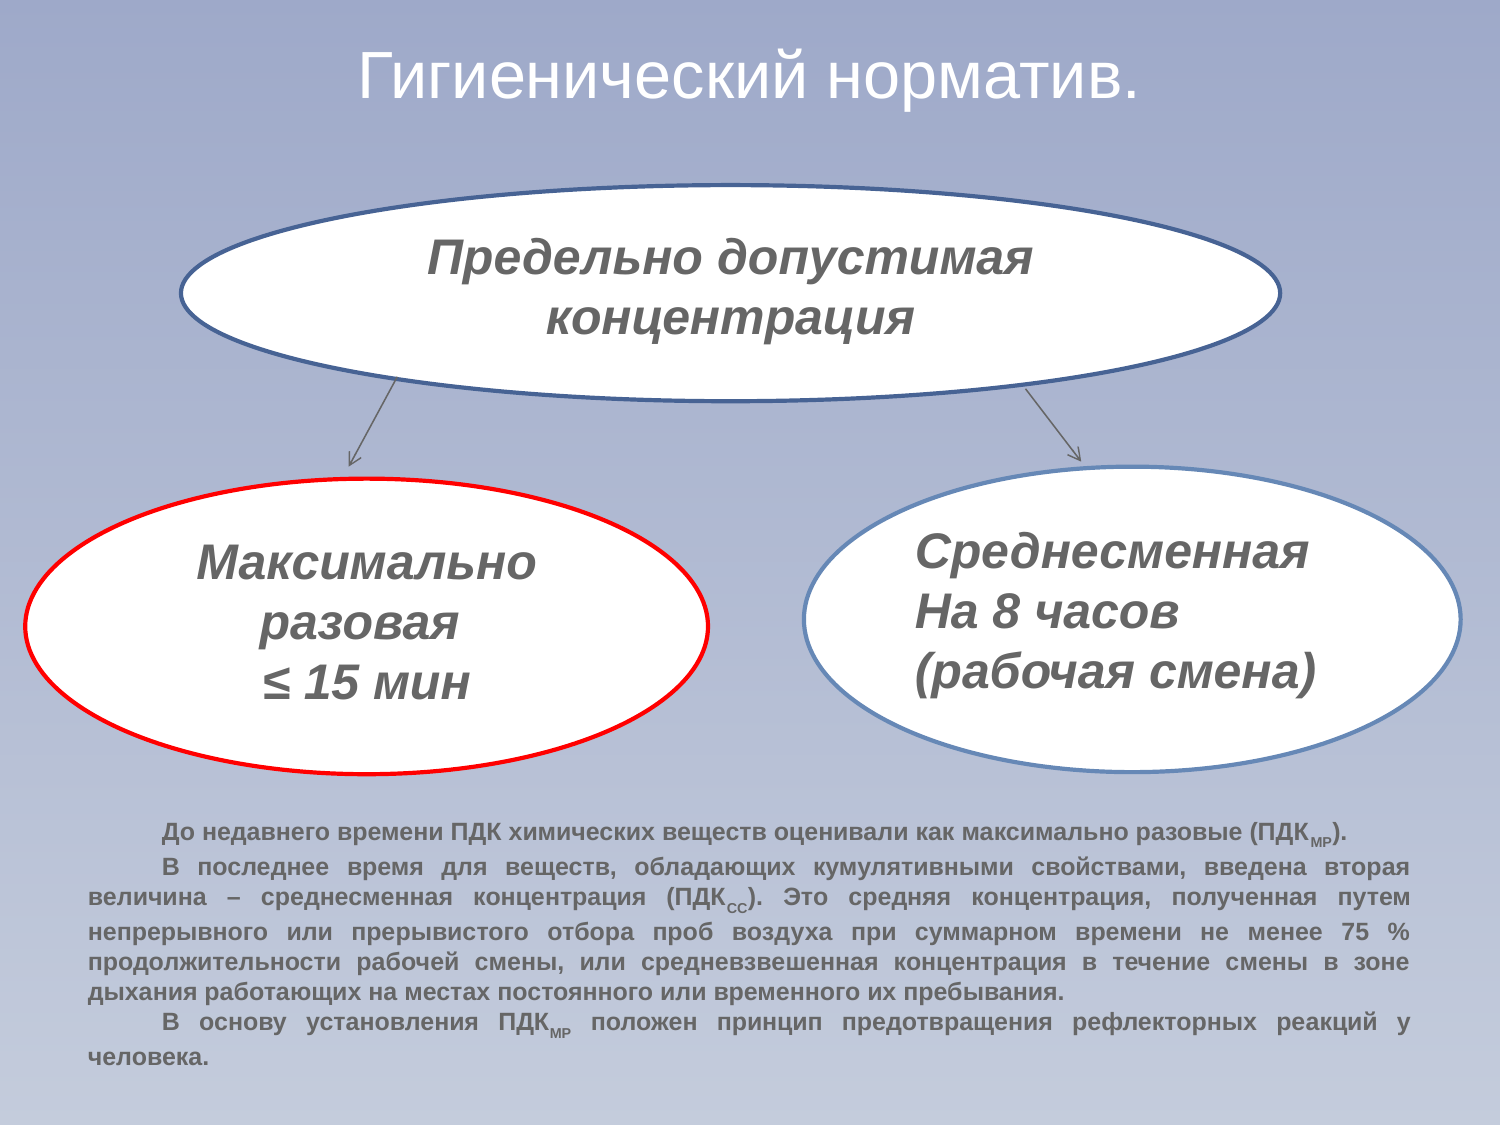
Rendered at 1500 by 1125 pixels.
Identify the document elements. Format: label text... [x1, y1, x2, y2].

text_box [1016, 397, 1091, 454]
text_box До недавнего времени ПДК химических веществ оценивали как максимально разовые (ПДКМР). В последнее время для веществ, обладающих кумулятивными свойствами, введена вторая величина – среднесменная концентрация (ПДКСС). Это средняя концентрация, полученная путем непрерывного или прерывистого отбора проб воздуха при суммарном времени не менее 75 % продолжительности рабочей смены, или средневзвешенная концентрация в течение смены в зоне дыхания работающих на местах постоянного или временного их пребывания. В основу установления ПДКМР положен принцип предотвращения рефлекторных реакций у человека. [73, 807, 1427, 1079]
title Гигиенический норматив. [74, 0, 1426, 144]
text_box Максимально разовая ≤ 15 мин [23, 476, 711, 777]
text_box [327, 397, 419, 447]
text_box Среднесменная На 8 часов (рабочая смена) [801, 464, 1463, 775]
text_box Предельно допустимая концентрация [178, 182, 1283, 404]
